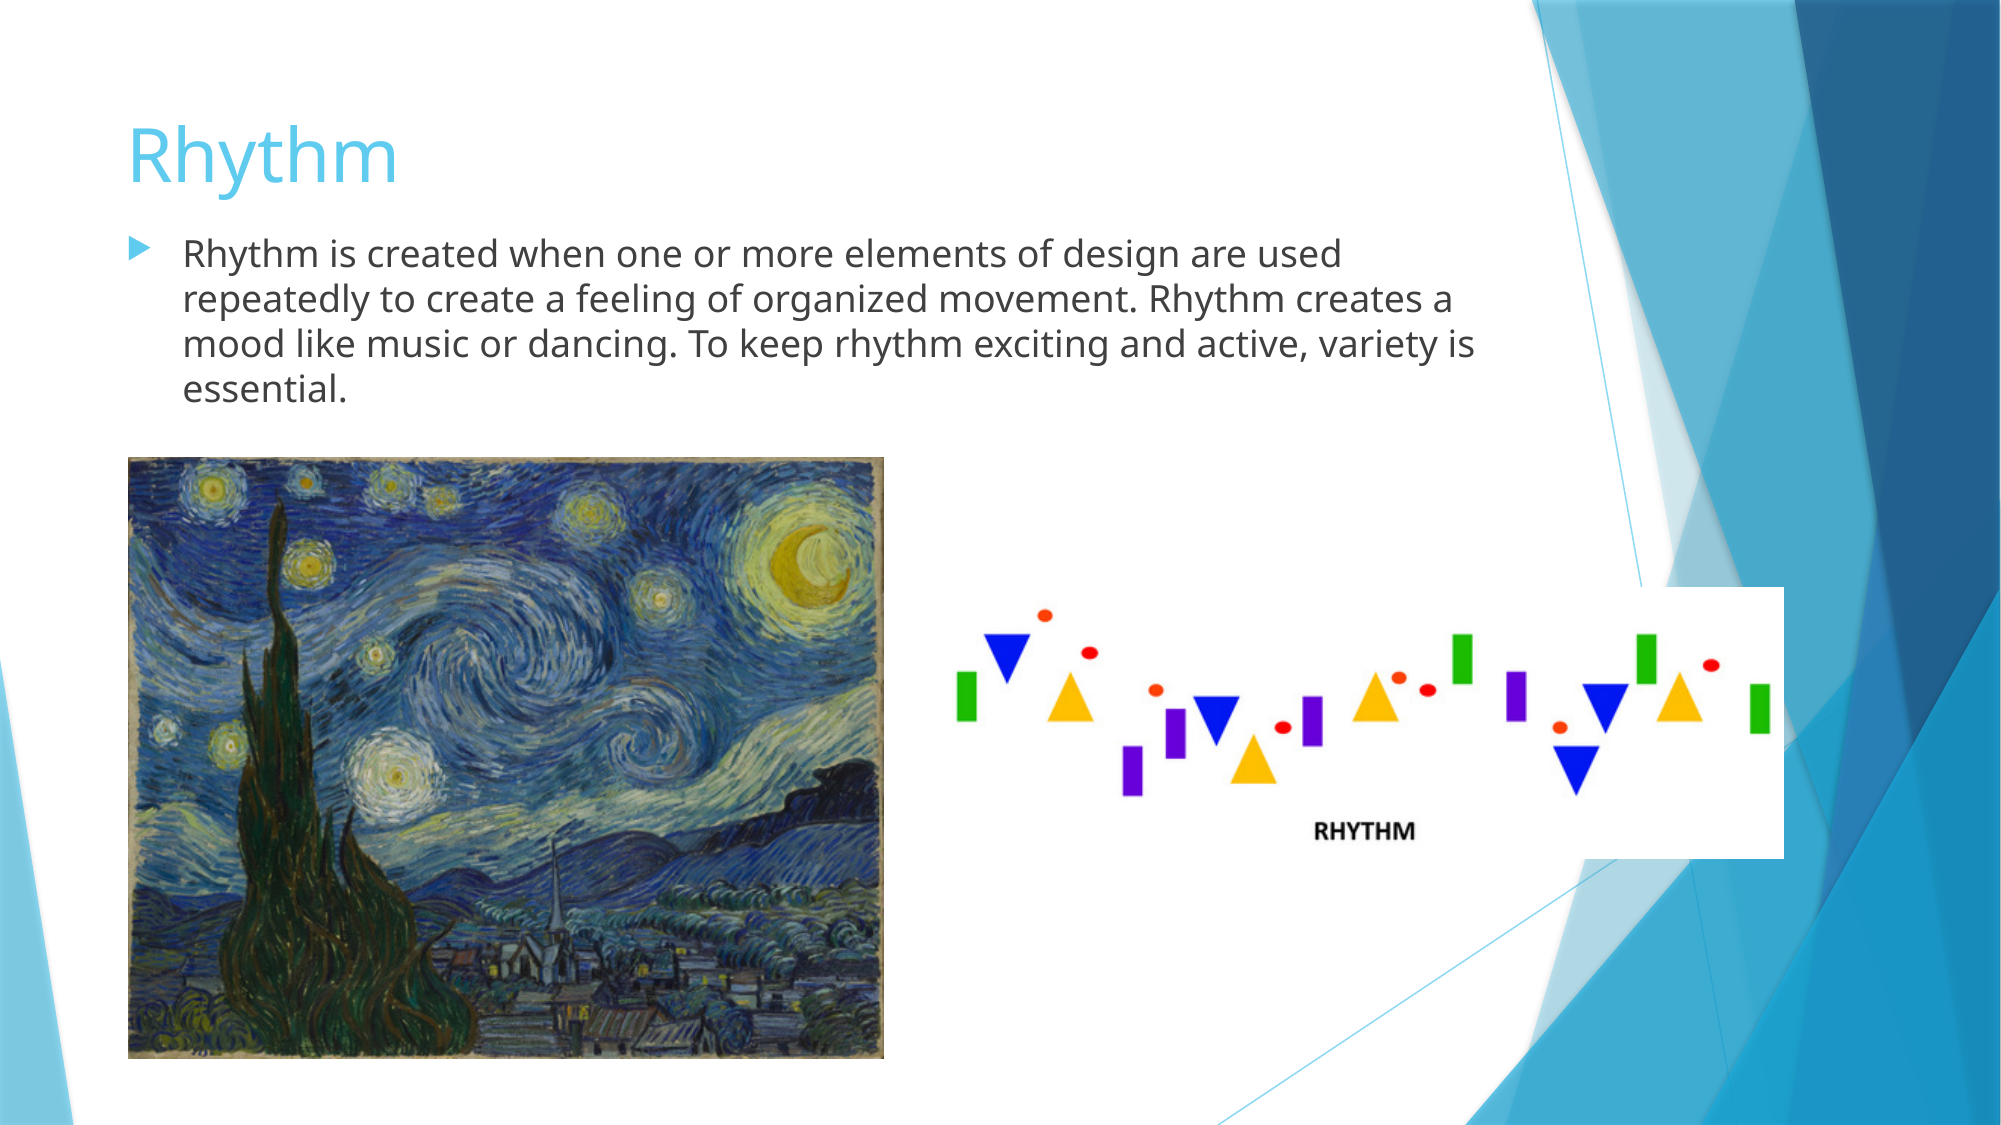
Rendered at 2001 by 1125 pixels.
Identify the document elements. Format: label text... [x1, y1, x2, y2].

list Rhythm is created when one or more elements of design are used repeatedly to create a feeling of organized movement. Rhythm creates a mood like music or dancing. To keep rhythm exciting and active, variety is essential. [111, 222, 1522, 859]
title Rhythm [111, 99, 1522, 222]
picture [939, 586, 1785, 860]
picture [128, 457, 884, 1059]
